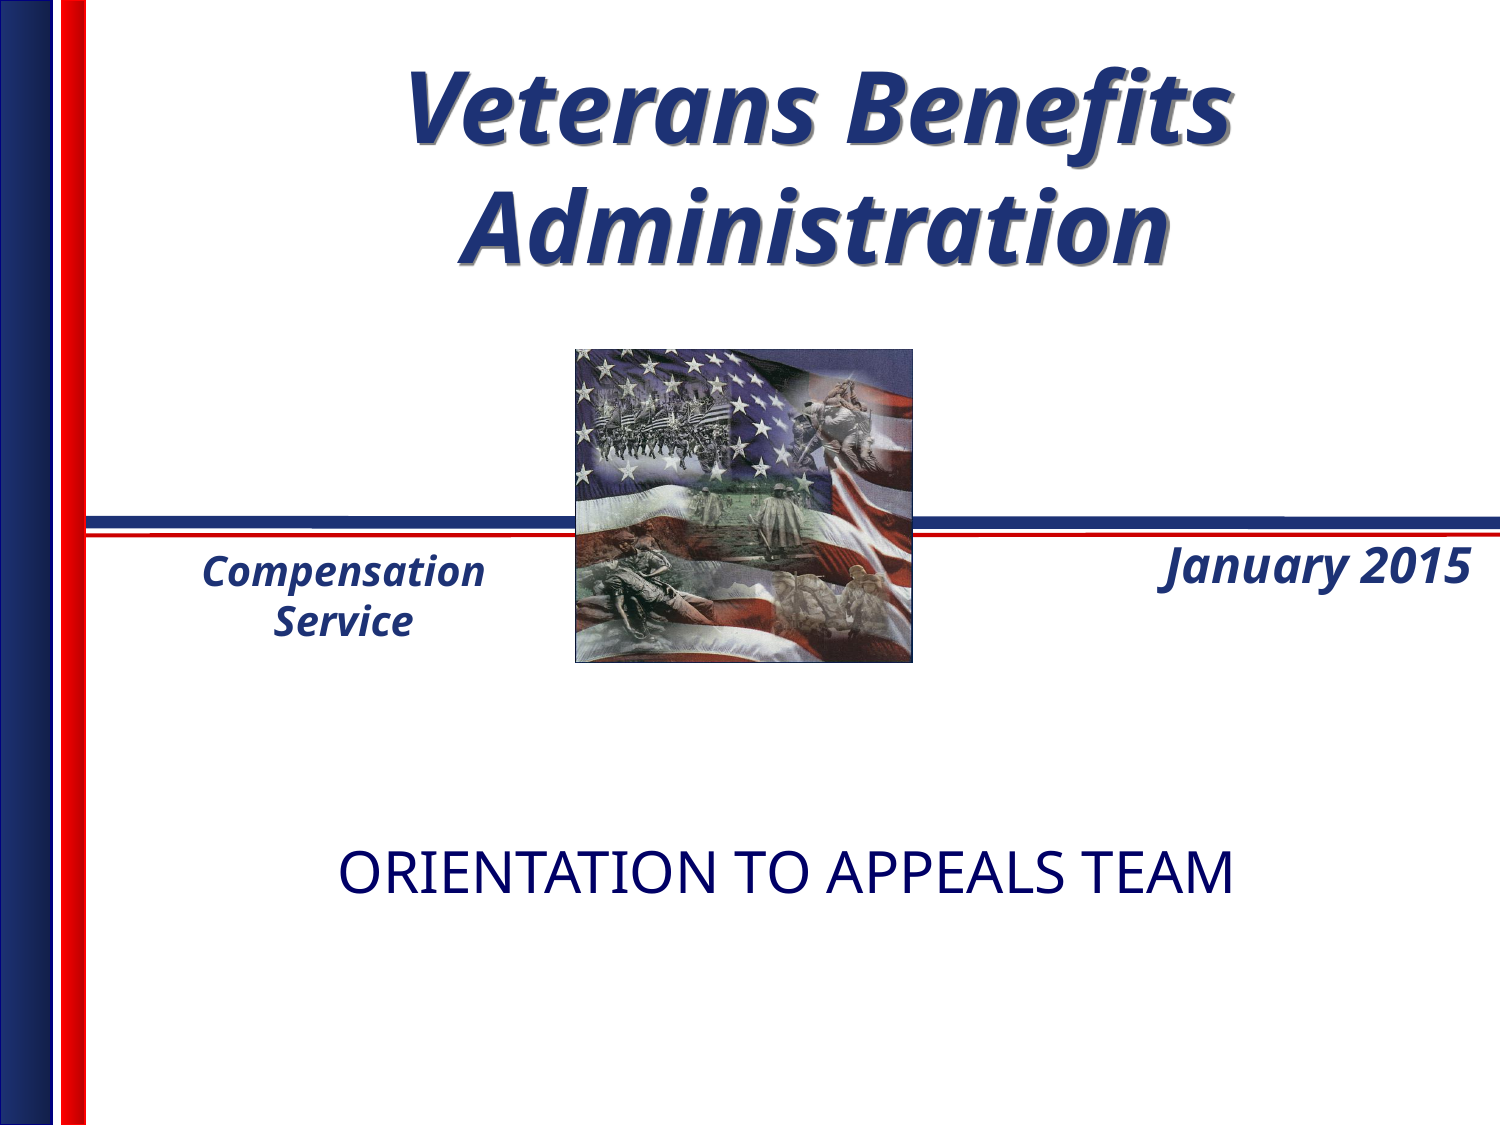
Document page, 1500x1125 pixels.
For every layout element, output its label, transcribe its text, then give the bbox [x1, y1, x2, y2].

subtitle January 2015 [1137, 537, 1500, 638]
text_box Compensation Service [137, 537, 550, 653]
title ORIENTATION TO APPEALS TEAM [149, 812, 1426, 913]
picture [575, 349, 913, 663]
